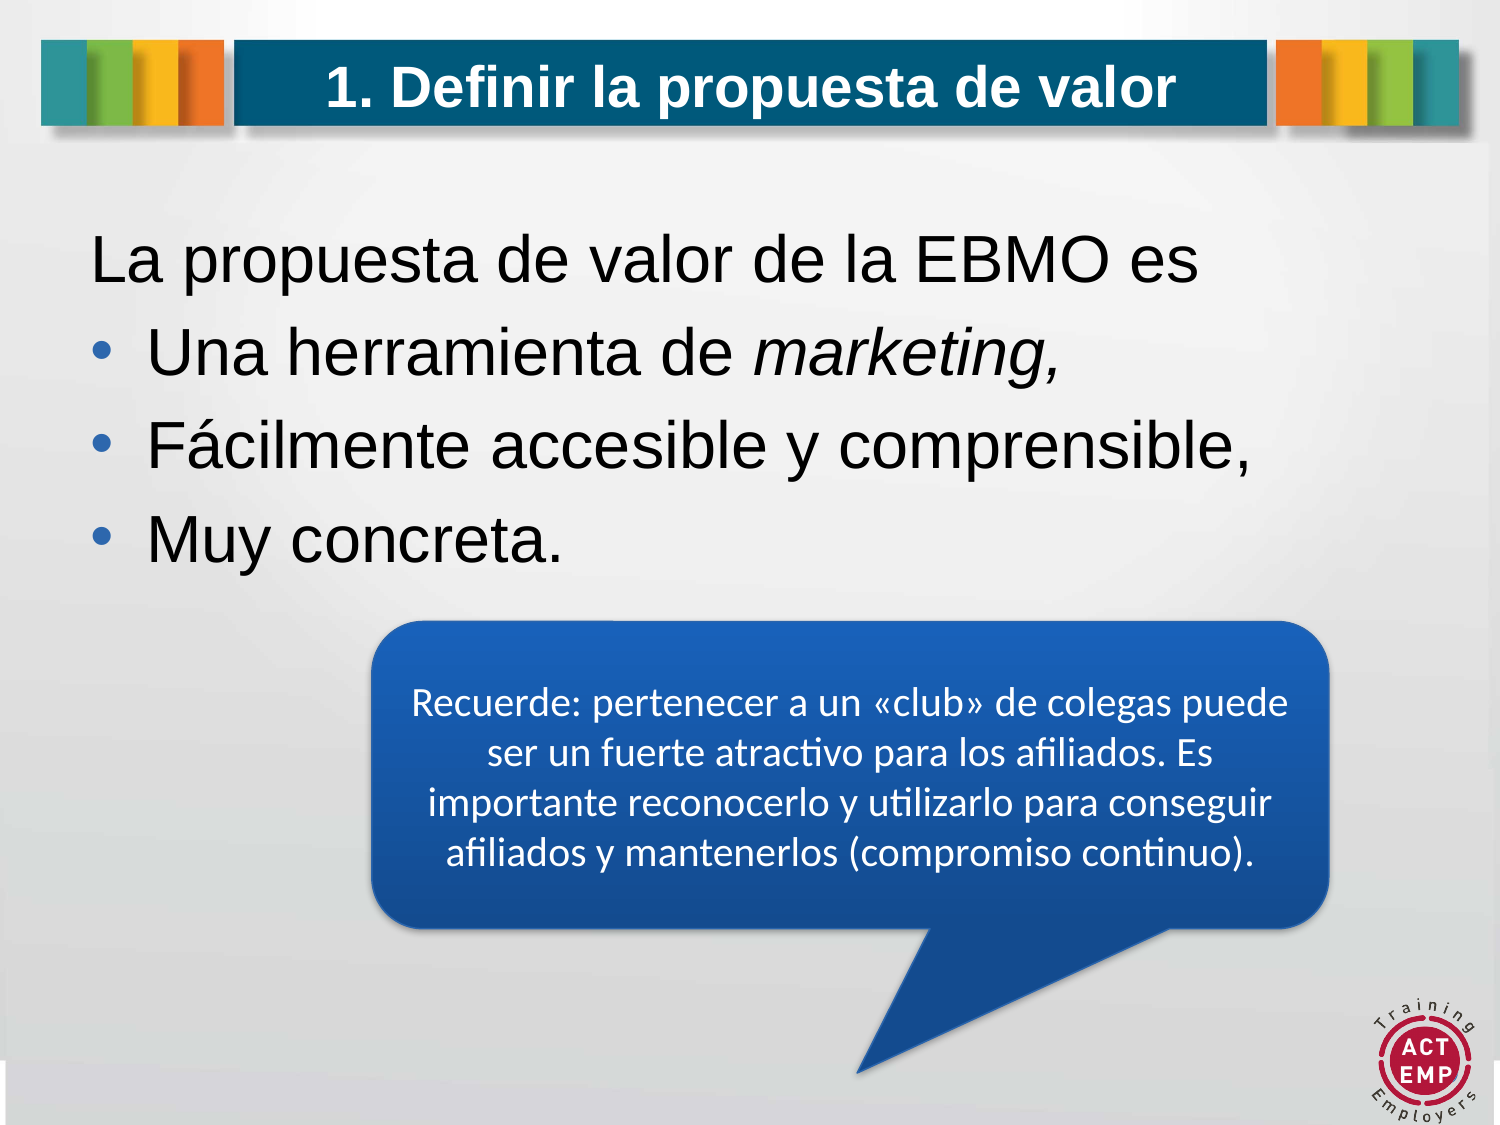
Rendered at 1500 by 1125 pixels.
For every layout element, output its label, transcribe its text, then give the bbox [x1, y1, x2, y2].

title 1. Definir la propuesta de valor [253, 42, 1235, 126]
text_box [1371, 998, 1476, 1124]
picture [0, 0, 1500, 1125]
text_box Recuerde: pertenecer a un «club» de colegas puede ser un fuerte atractivo para los afiliados. Es importante reconocerlo y utilizarlo para conseguir afiliados y mantenerlos (compromiso continuo). [371, 620, 1330, 1074]
list La propuesta de valor de la EBMO es Una herramienta de marketing, Fácilmente accesible y comprensible, Muy concreta. [75, 208, 1425, 1005]
